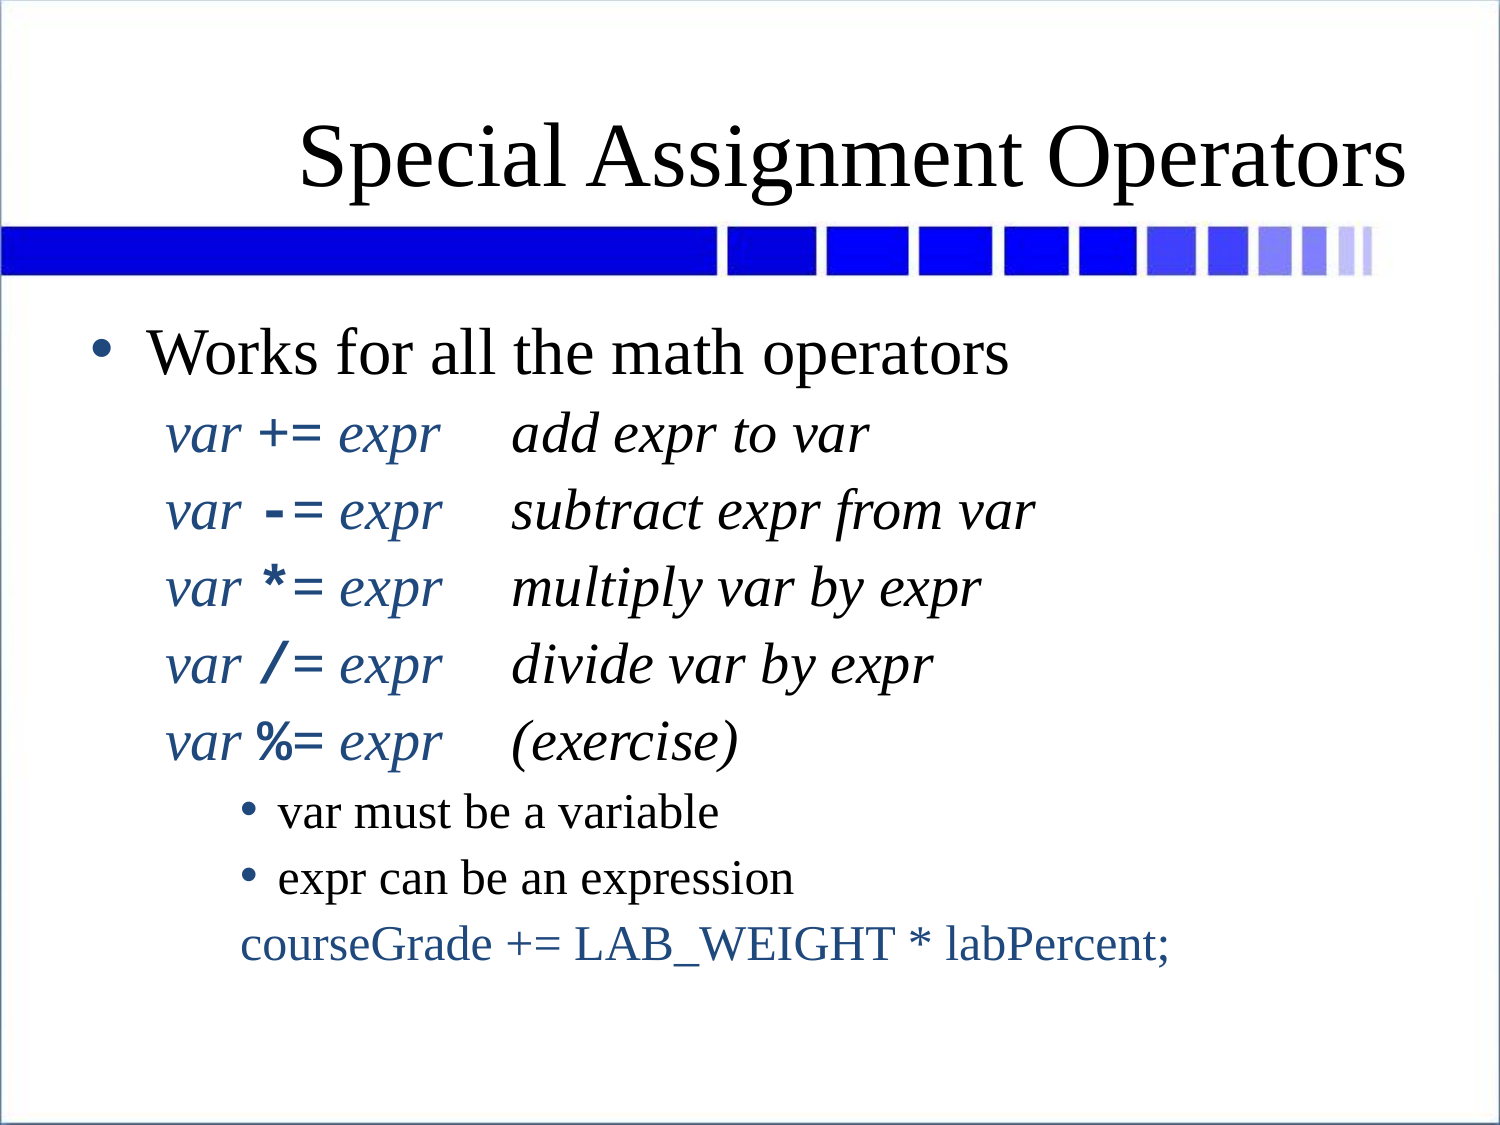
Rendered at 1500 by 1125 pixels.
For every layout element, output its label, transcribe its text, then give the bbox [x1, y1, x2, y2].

title Special Assignment Operators [74, 44, 1426, 213]
picture [0, 0, 1500, 1125]
list Works for all the math operators var += expr add expr to var var -= expr subtract expr from var var *= expr multiply var by expr var /= expr divide var by expr var %= expr (exercise) var must be a variable expr can be an expression courseGrade += LAB_WEIGHT * labPercent; [74, 299, 1426, 1063]
